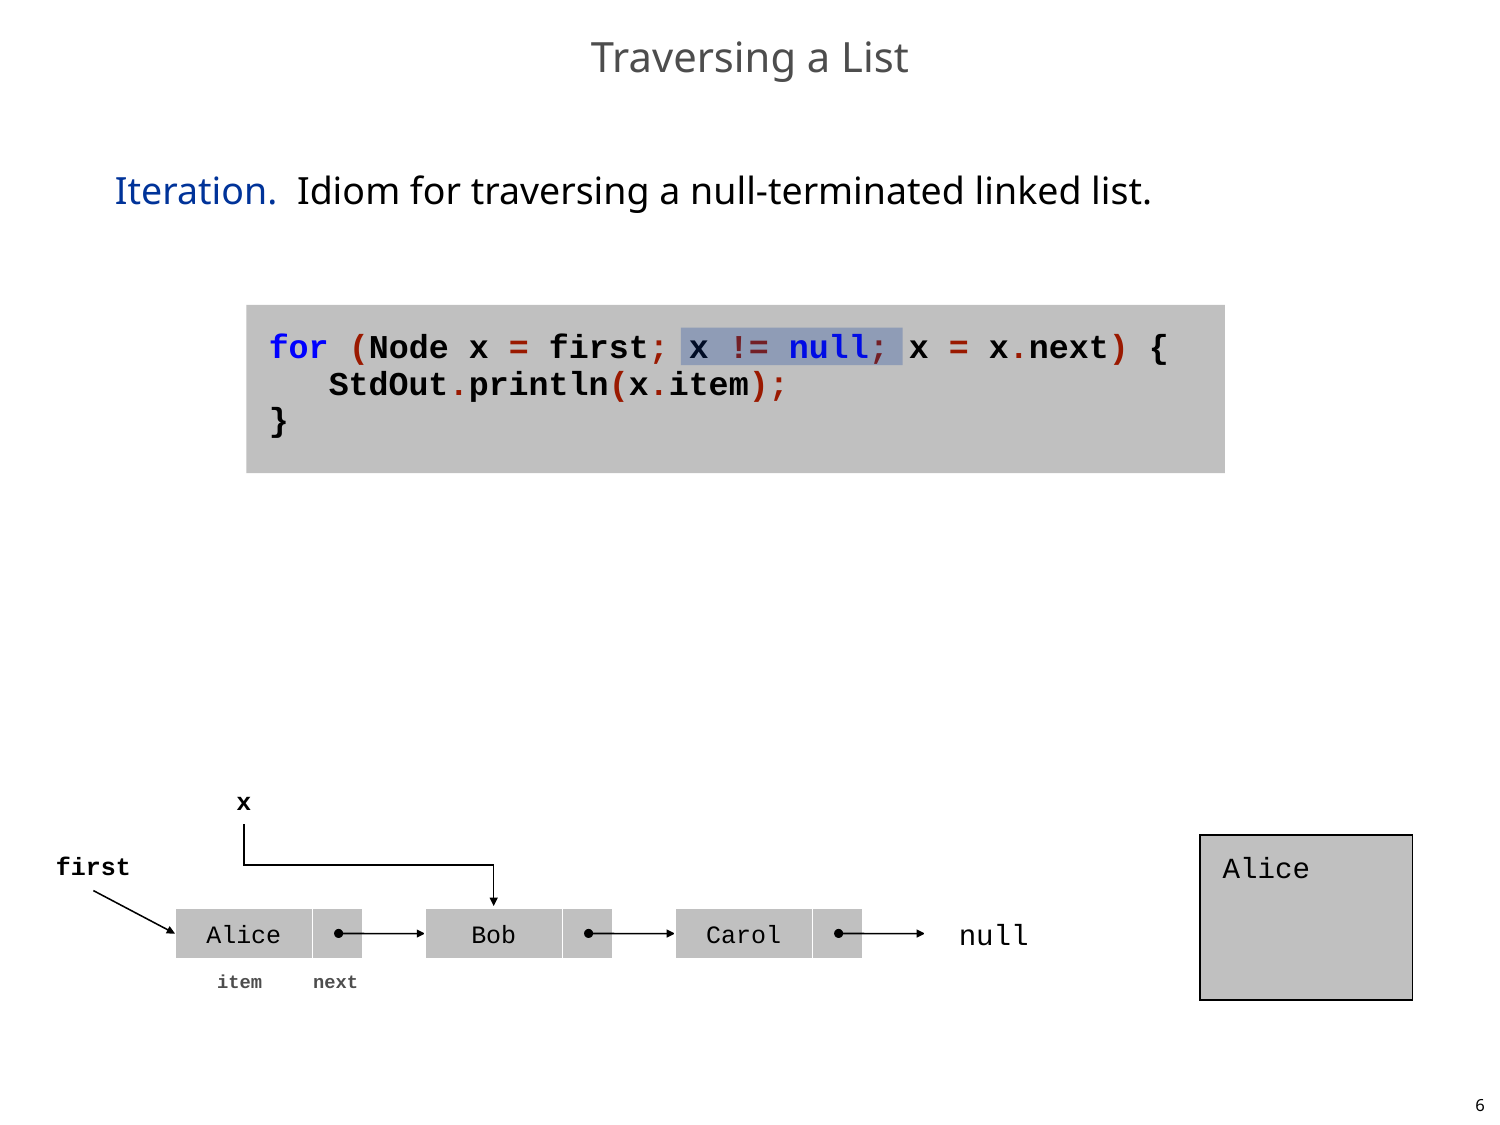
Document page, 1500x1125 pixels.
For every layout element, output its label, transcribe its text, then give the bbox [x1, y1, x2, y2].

text_box [834, 929, 843, 938]
text_box x [221, 778, 267, 823]
text_box Carol [674, 908, 812, 959]
text_box Alice [174, 908, 313, 959]
list Iteration. Idiom for traversing a null-terminated linked list. [99, 149, 1388, 1038]
text_box null [924, 908, 1063, 959]
text_box [313, 908, 322, 959]
text_box Alice [1199, 834, 1413, 1000]
text_box Bob [424, 908, 562, 959]
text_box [93, 890, 176, 934]
text_box next [298, 962, 374, 1000]
text_box for (Node x = first; x != null; x = x.next) { StdOut.println(x.item); } [246, 304, 1225, 474]
text_box [812, 908, 863, 959]
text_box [327, 739, 411, 991]
text_box [562, 908, 613, 959]
title Traversing a List [0, 24, 1500, 101]
slide_number 6 [1187, 1087, 1500, 1125]
text_box first [24, 840, 163, 891]
text_box [584, 929, 593, 938]
text_box [680, 327, 903, 366]
text_box item [202, 962, 277, 1000]
